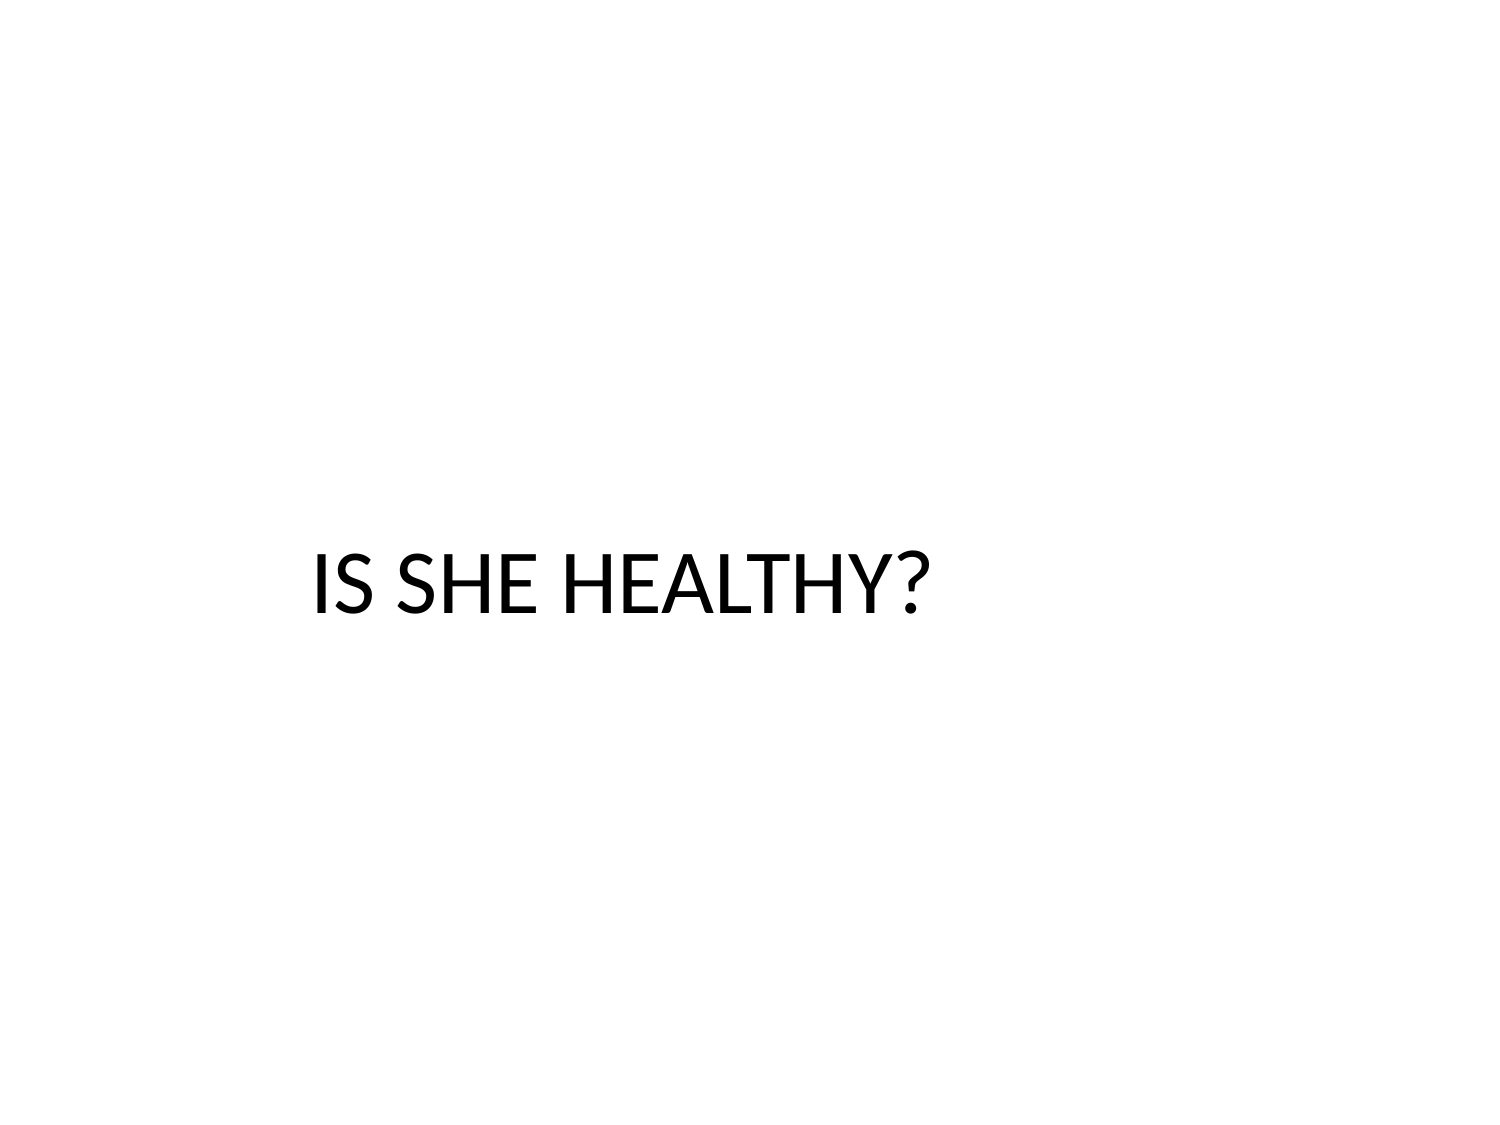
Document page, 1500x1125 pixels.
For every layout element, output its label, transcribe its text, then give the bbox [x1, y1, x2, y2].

list IS SHE HEALTHY? [75, 262, 1425, 1005]
